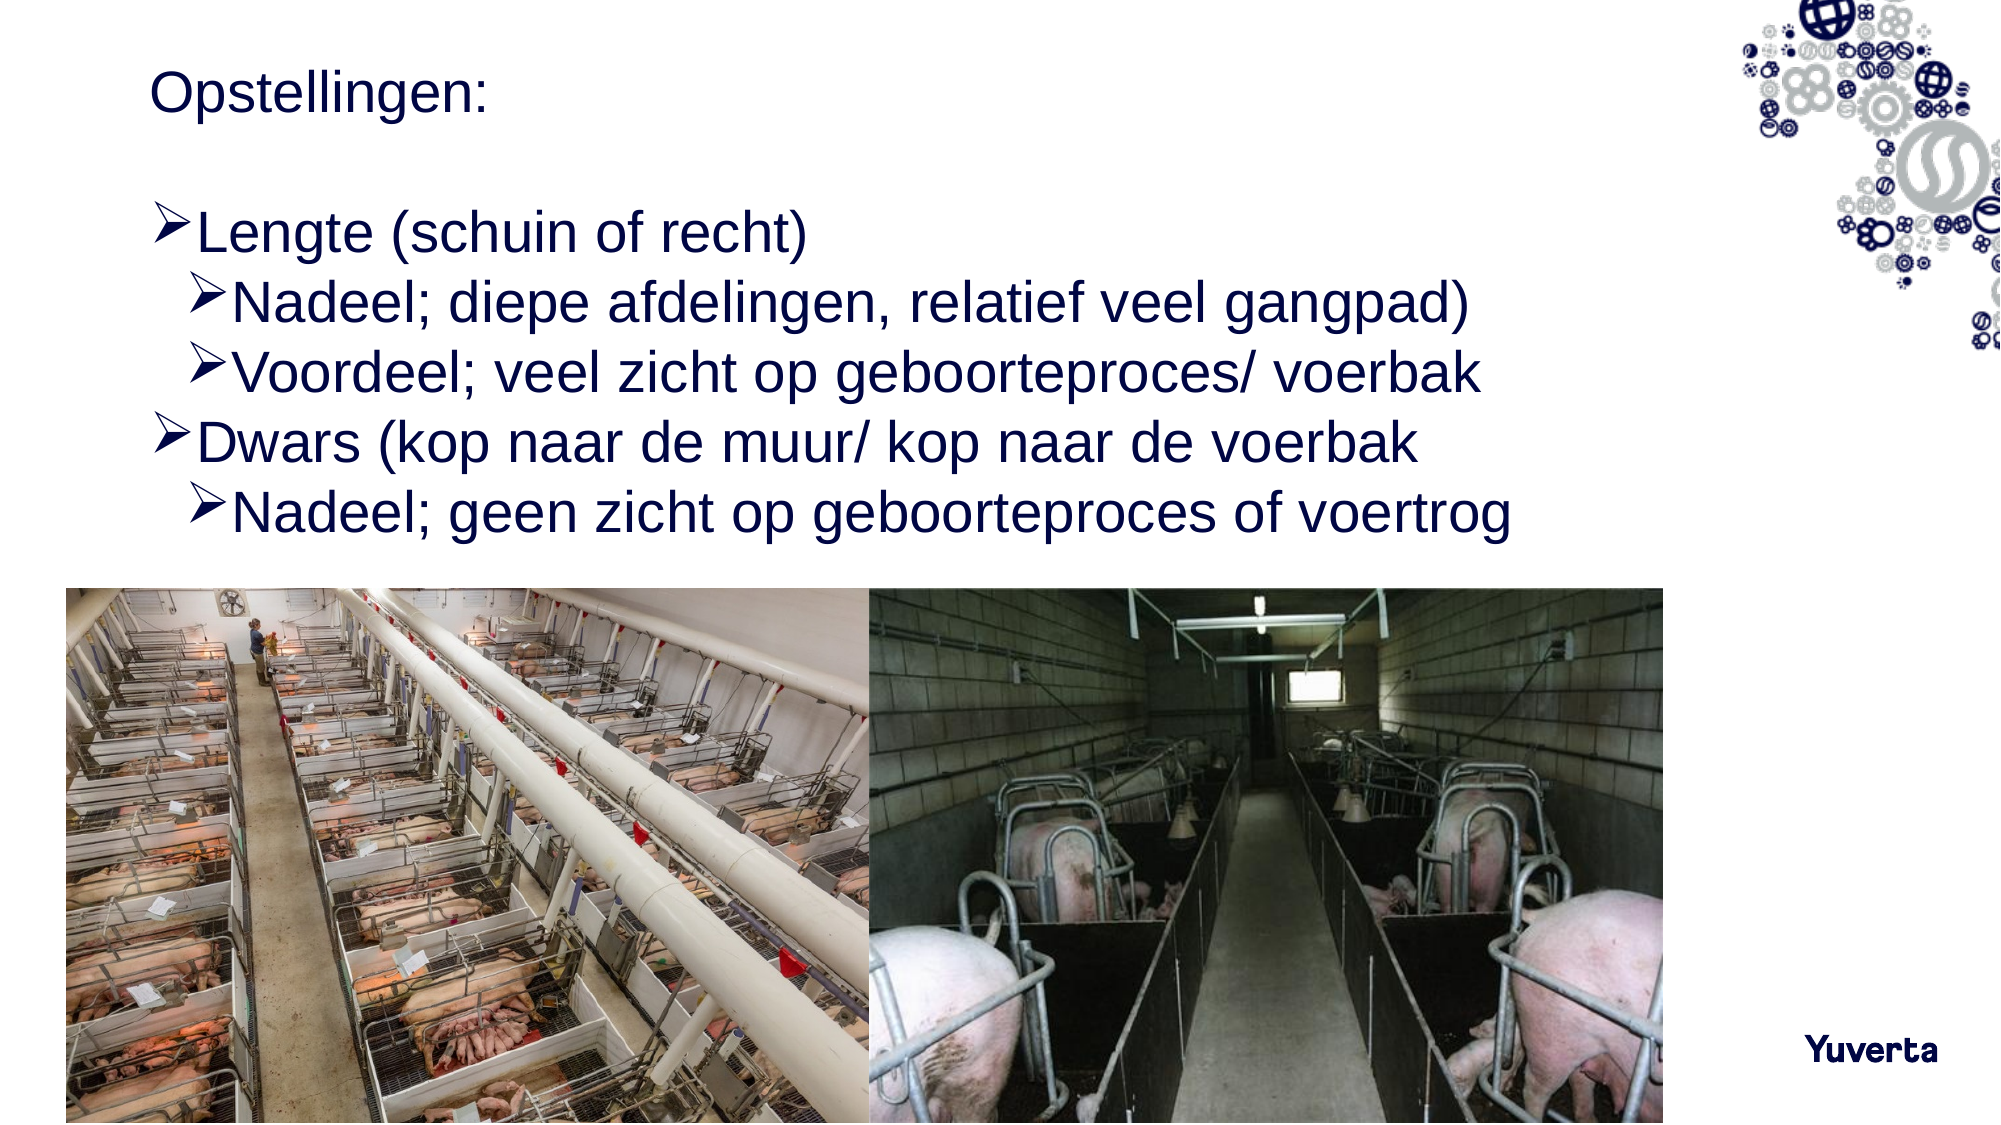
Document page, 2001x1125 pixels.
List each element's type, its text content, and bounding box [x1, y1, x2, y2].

list Opstellingen: Lengte (schuin of recht) Nadeel; diepe afdelingen, relatief veel gangpad) Voordeel; veel zicht op geboorteproces/ voerbak Dwars (kop naar de muur/ kop naar de voerbak Nadeel; geen zicht op geboorteproces of voertrog [149, 54, 1697, 994]
picture [0, 0, 2000, 1125]
